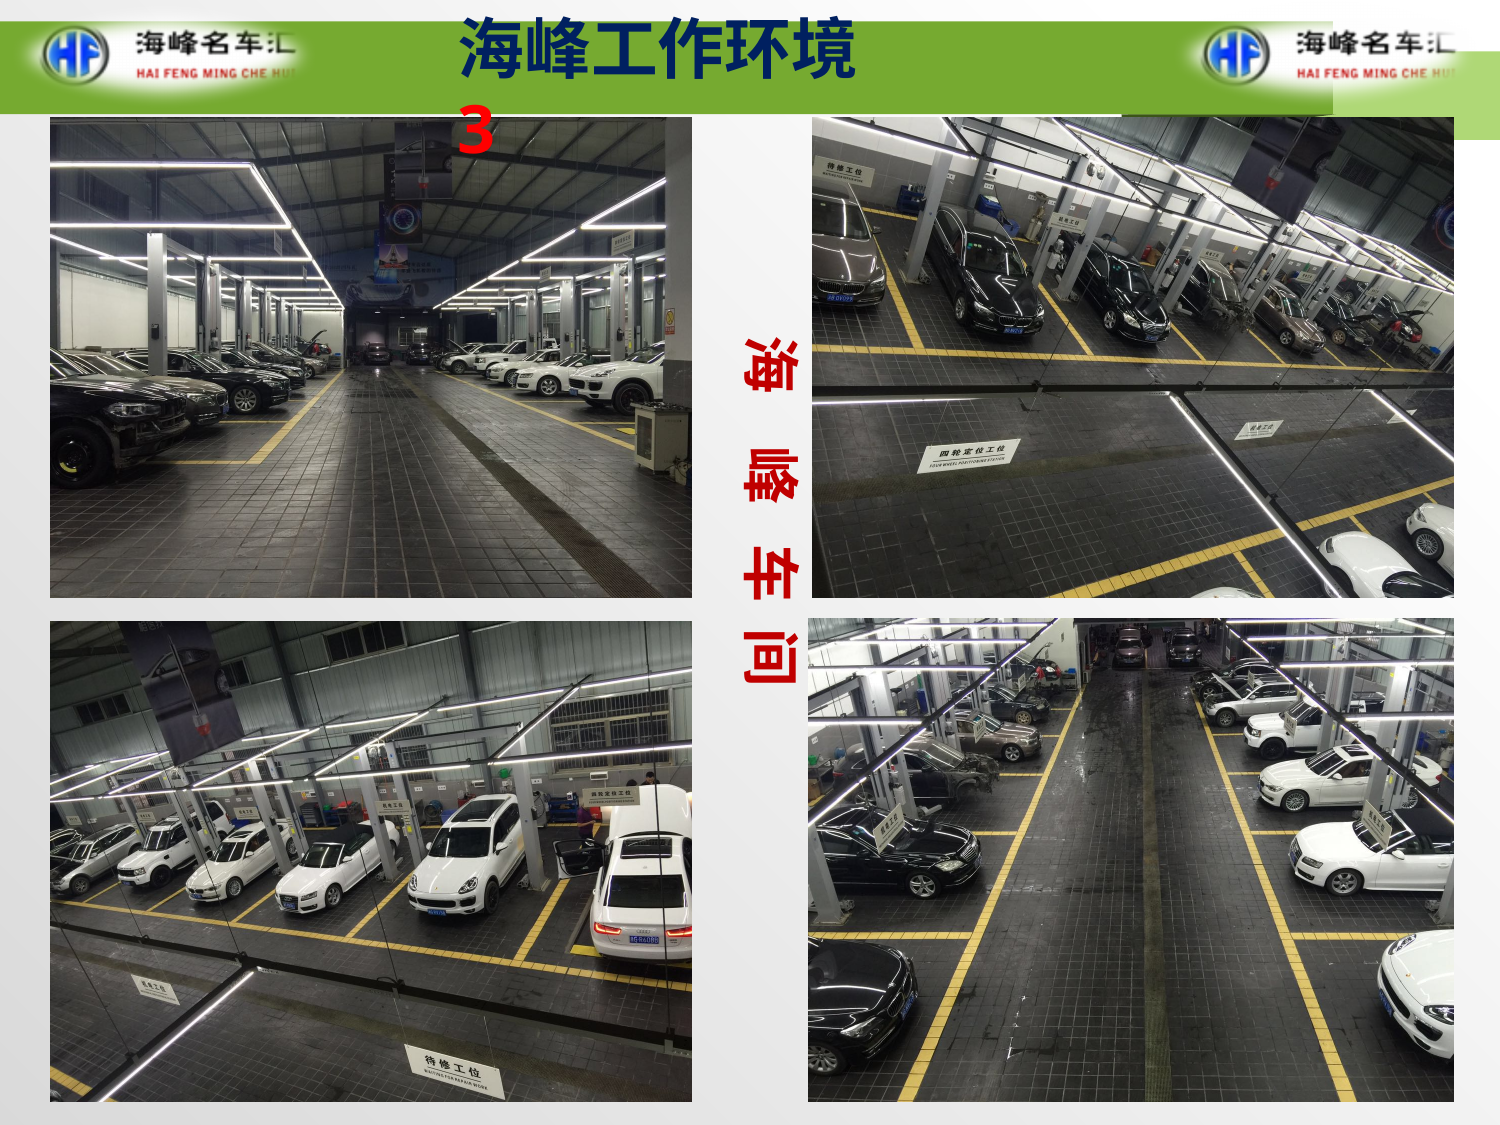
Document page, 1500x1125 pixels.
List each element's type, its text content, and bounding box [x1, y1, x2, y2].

picture [50, 117, 692, 598]
picture [50, 620, 692, 1102]
text_box 海峰工作环境 3 [442, 0, 939, 175]
picture [0, 0, 329, 110]
picture [1160, 0, 1489, 110]
text_box 海 峰 车 间 [714, 267, 816, 835]
picture [812, 117, 1454, 598]
picture [808, 618, 1454, 1102]
